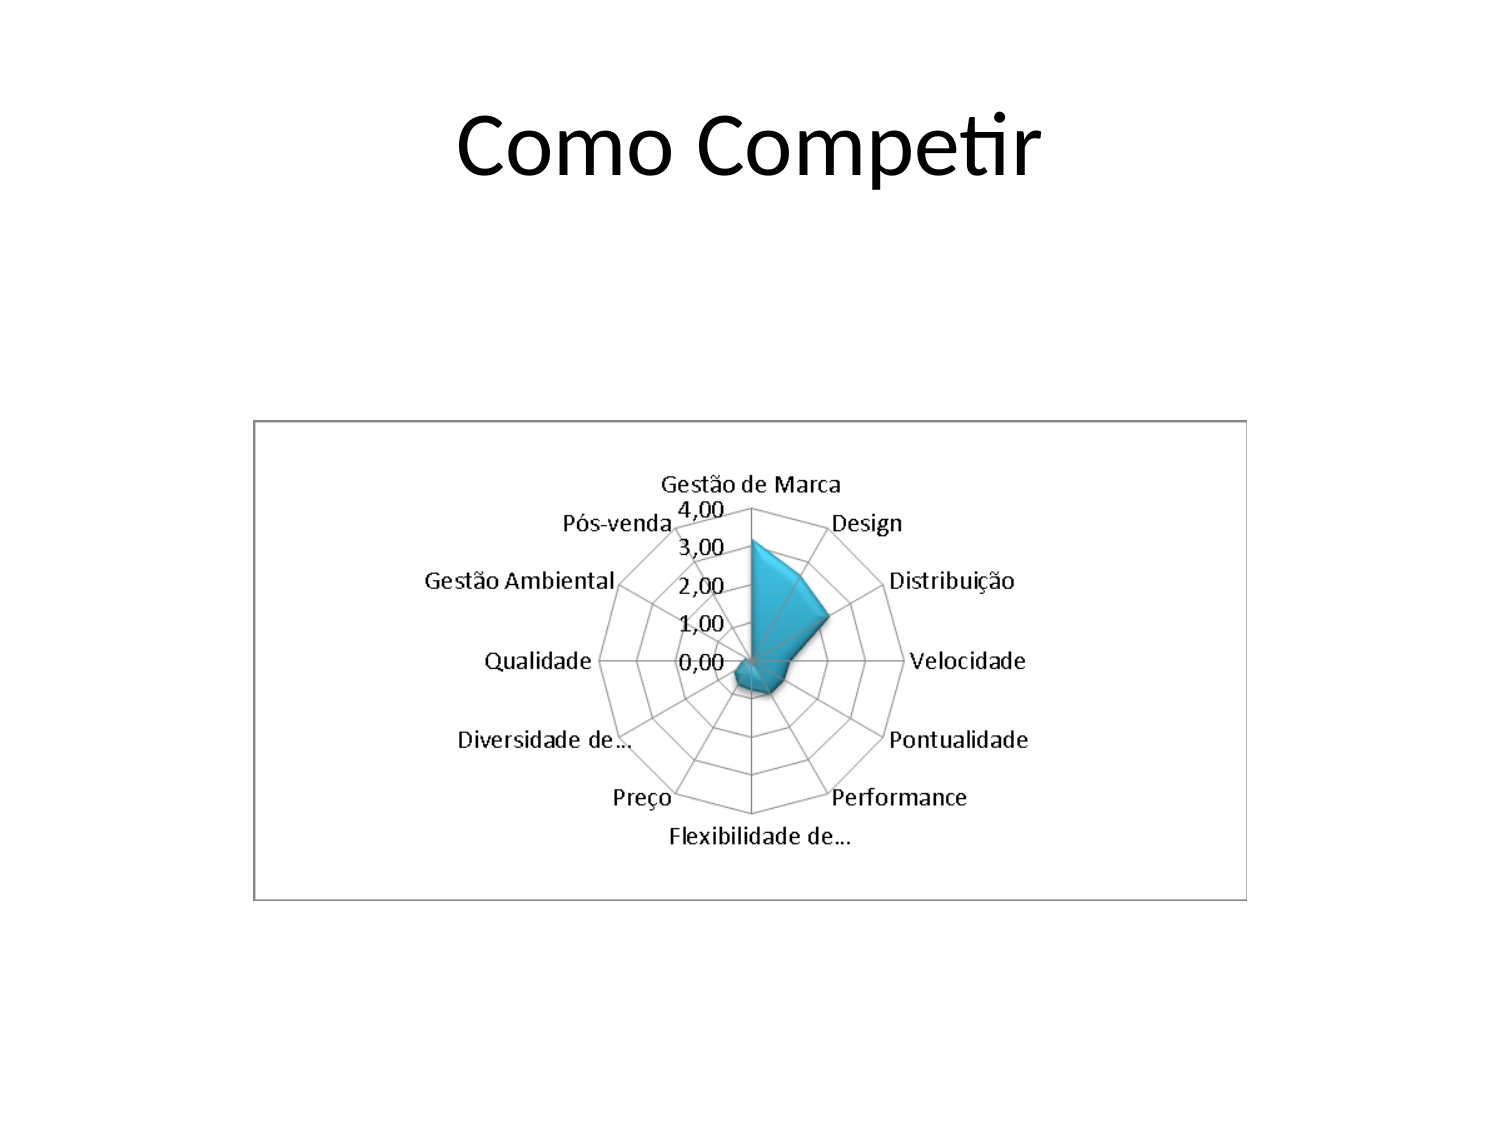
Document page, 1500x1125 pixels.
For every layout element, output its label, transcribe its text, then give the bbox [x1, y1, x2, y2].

title Como Competir [75, 45, 1425, 233]
picture [252, 420, 1248, 901]
